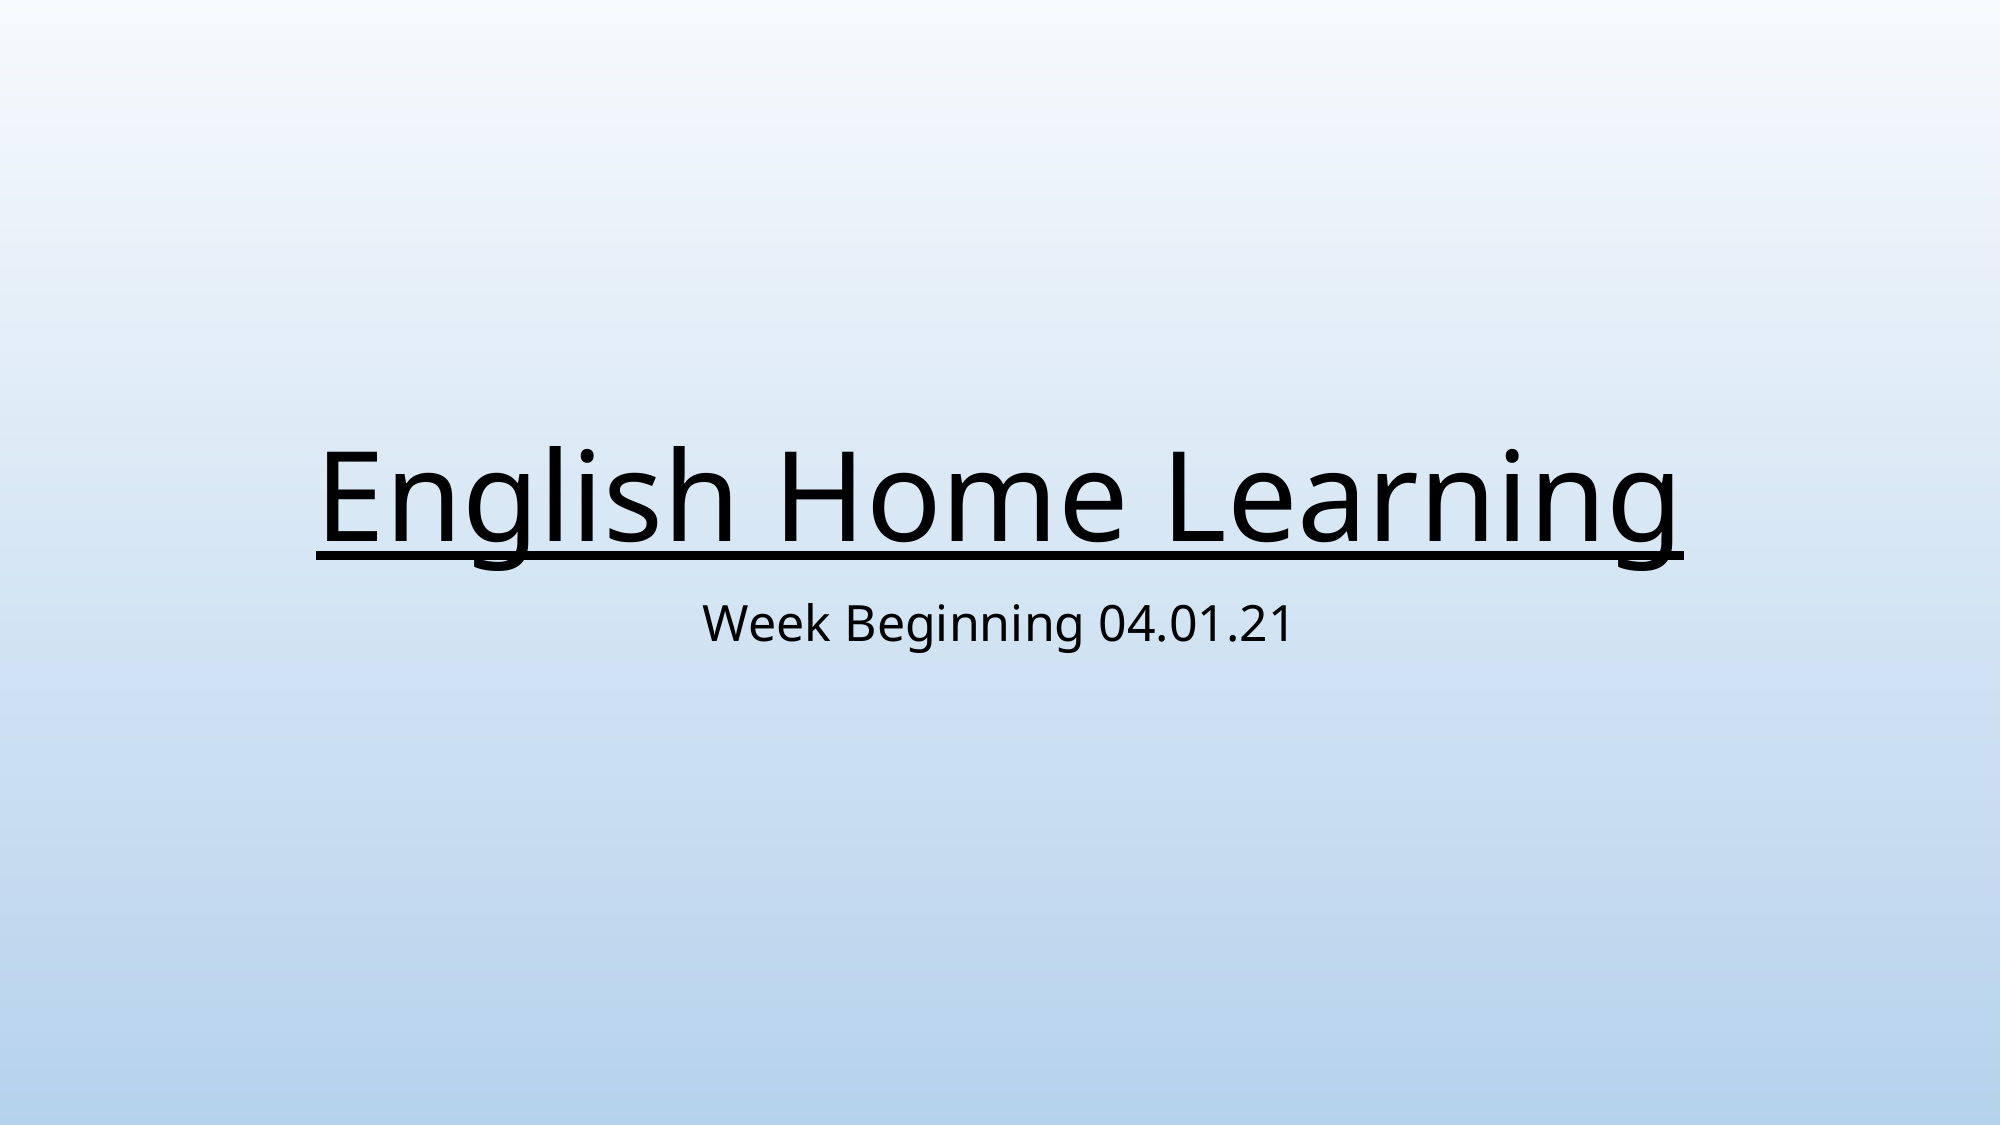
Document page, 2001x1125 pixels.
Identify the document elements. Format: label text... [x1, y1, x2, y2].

subtitle Week Beginning 04.01.21 [249, 590, 1750, 863]
title English Home Learning [249, 184, 1750, 576]
